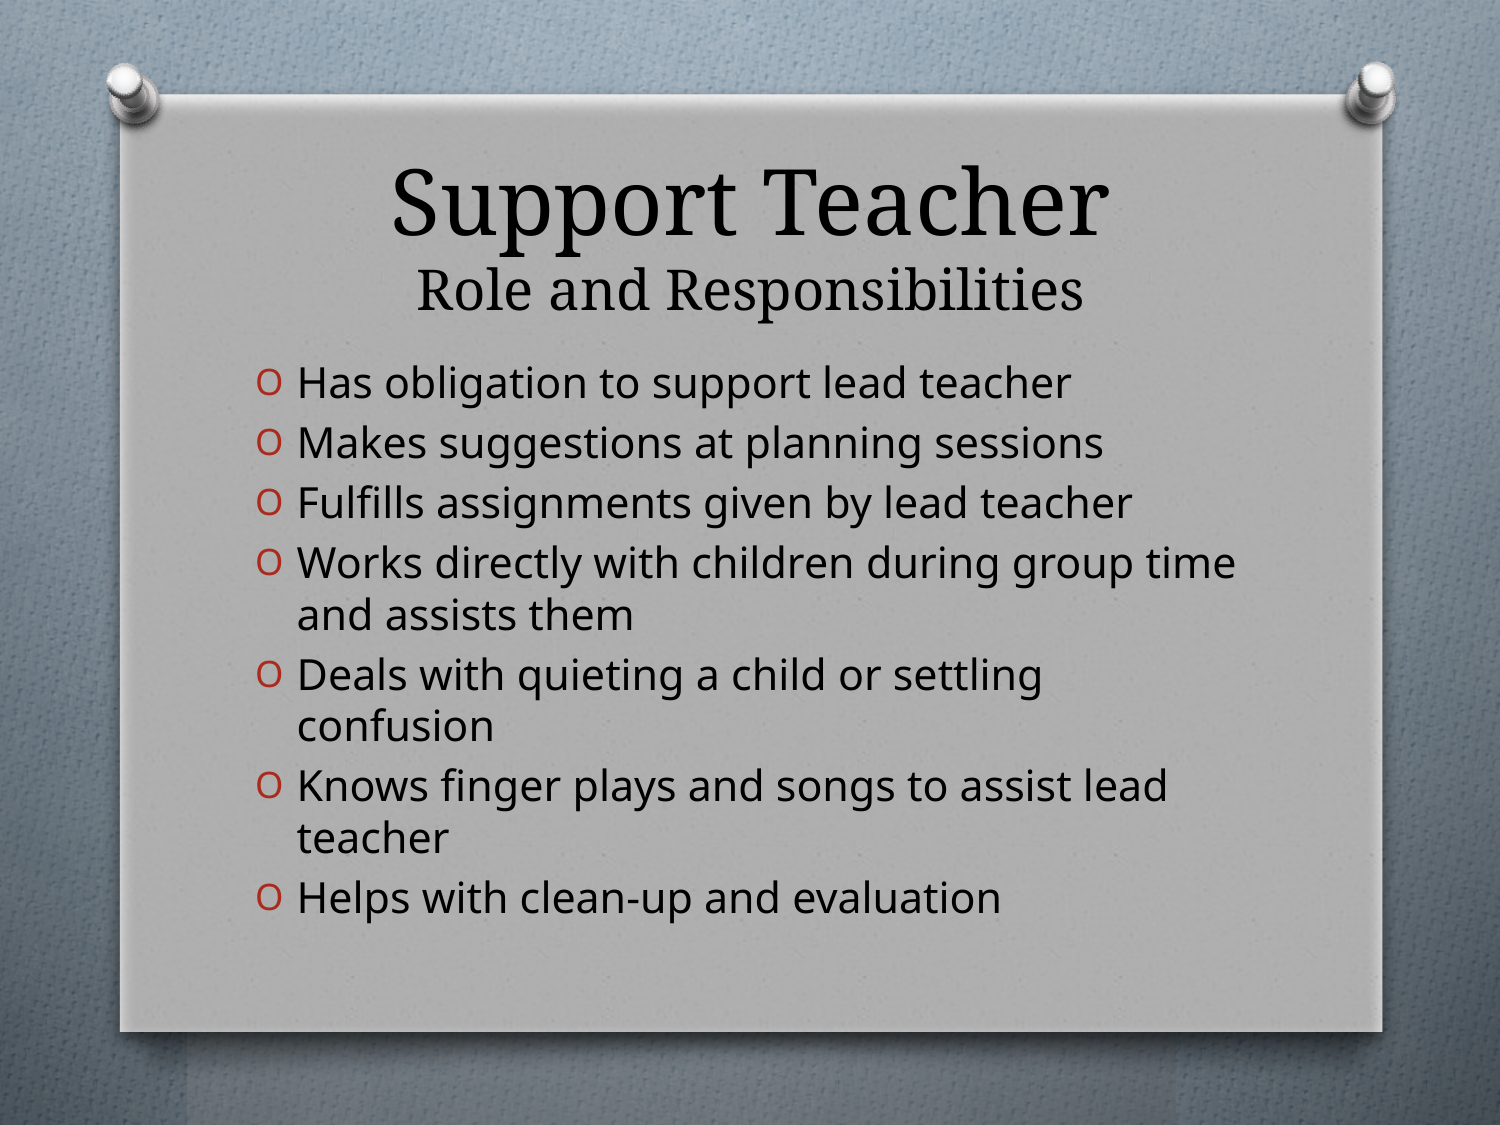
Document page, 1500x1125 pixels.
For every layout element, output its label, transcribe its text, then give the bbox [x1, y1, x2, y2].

picture [75, 29, 198, 153]
picture [1317, 35, 1439, 156]
title Support Teacher Role and Responsibilities [179, 134, 1323, 332]
list Has obligation to support lead teacher Makes suggestions at planning sessions Fulfills assignments given by lead teacher Works directly with children during group time and assists them Deals with quieting a child or settling confusion Knows finger plays and songs to assist lead teacher Helps with clean-up and evaluation [240, 347, 1257, 939]
